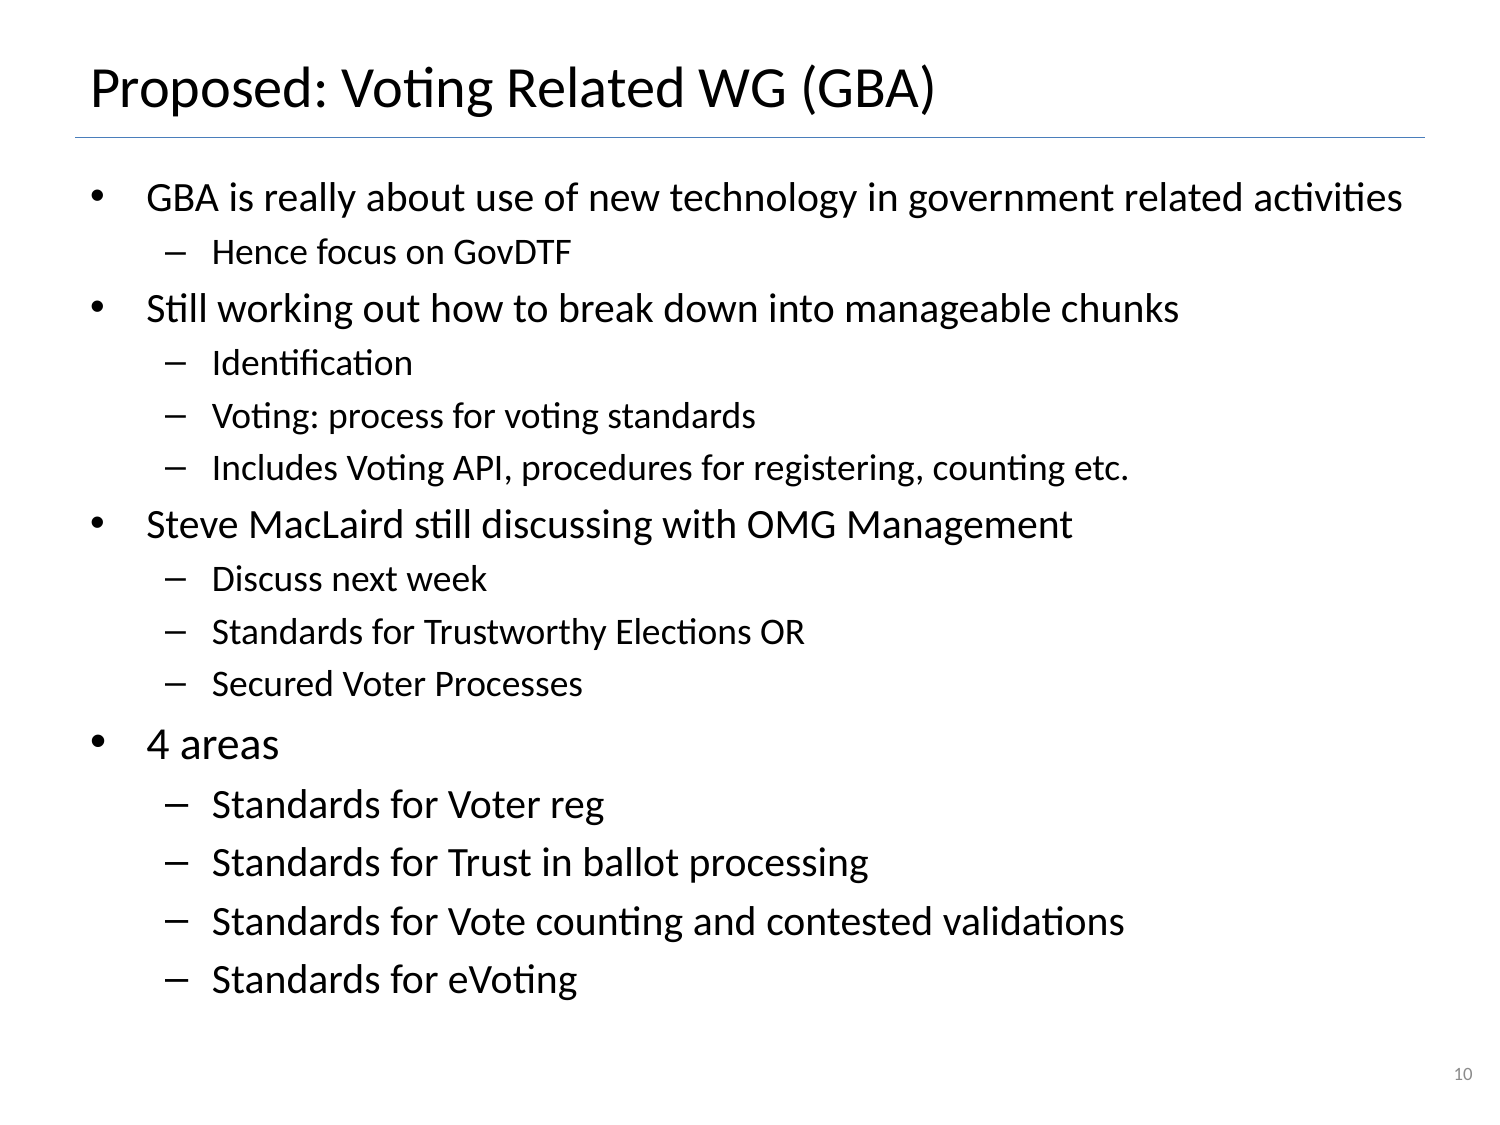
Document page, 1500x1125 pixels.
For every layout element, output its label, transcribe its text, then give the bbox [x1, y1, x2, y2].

title Proposed: Voting Related WG (GBA) [74, 37, 1426, 131]
slide_number 10 [1425, 1042, 1488, 1103]
list GBA is really about use of new technology in government related activities Hence focus on GovDTF Still working out how to break down into manageable chunks Identification Voting: process for voting standards Includes Voting API, procedures for registering, counting etc. Steve MacLaird still discussing with OMG Management Discuss next week Standards for Trustworthy Elections OR Secured Voter Processes 4 areas Standards for Voter reg Standards for Trust in ballot processing Standards for Vote counting and contested validations Standards for eVoting [74, 162, 1426, 1101]
